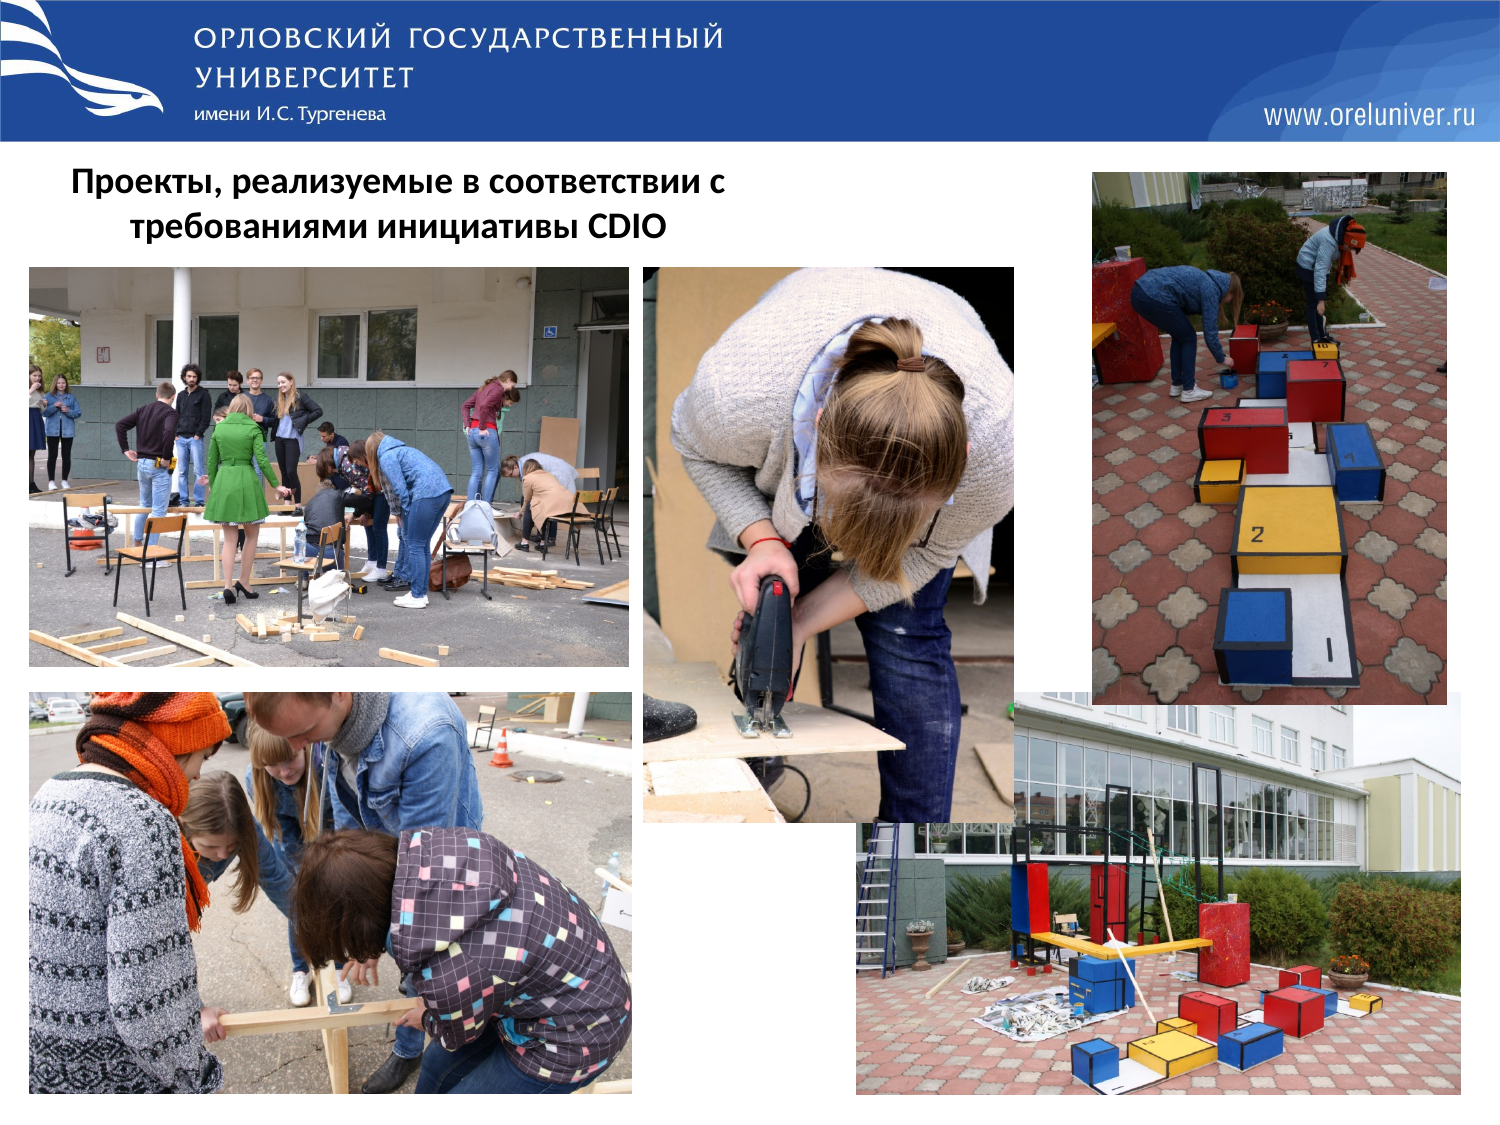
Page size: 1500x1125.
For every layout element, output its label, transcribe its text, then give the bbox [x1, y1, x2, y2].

picture [29, 692, 633, 1094]
text_box Проекты, реализуемые в соответствии с требованиями инициативы CDIO [0, 150, 798, 254]
picture [643, 172, 1461, 1095]
picture [29, 266, 629, 667]
picture [0, 0, 1500, 143]
